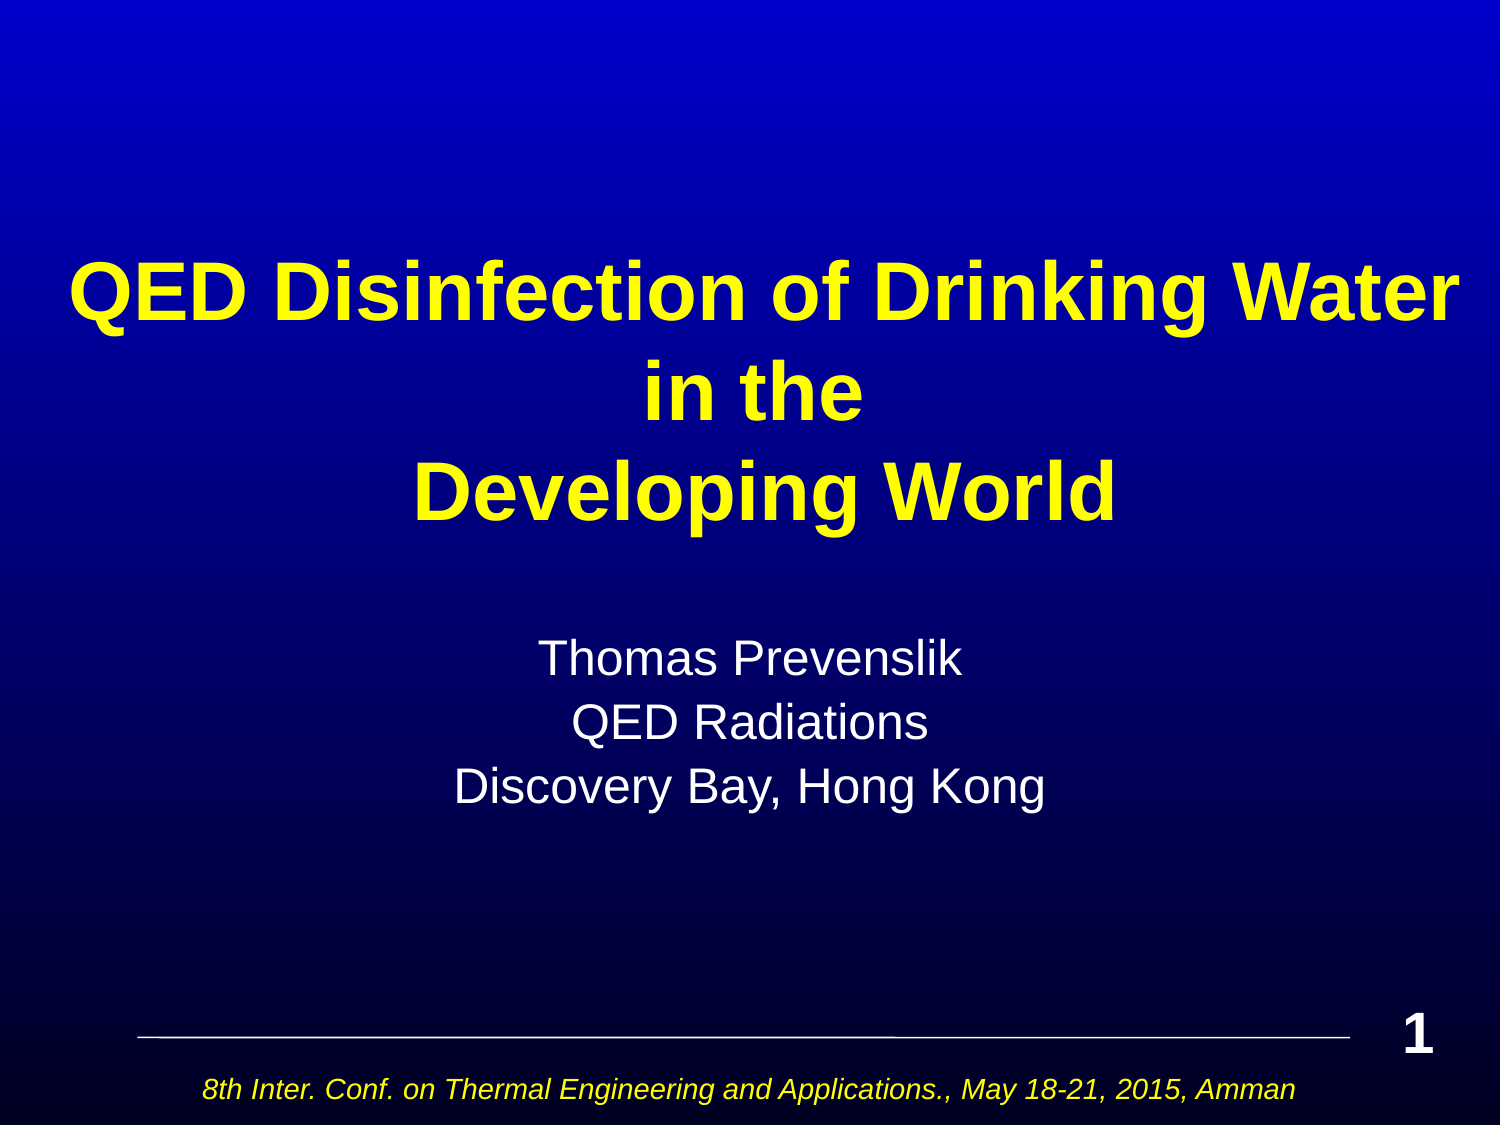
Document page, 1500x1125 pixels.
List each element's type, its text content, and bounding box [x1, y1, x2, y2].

text_box 1 [1387, 987, 1500, 1073]
footer 8th Inter. Conf. on Thermal Engineering and Applications., May 18-21, 2015, Amman [112, 1062, 1388, 1125]
list Thomas Prevenslik QED Radiations Discovery Bay, Hong Kong [112, 624, 1388, 863]
title QED Disinfection of Drinking Water in the Developing World [34, 312, 1497, 463]
